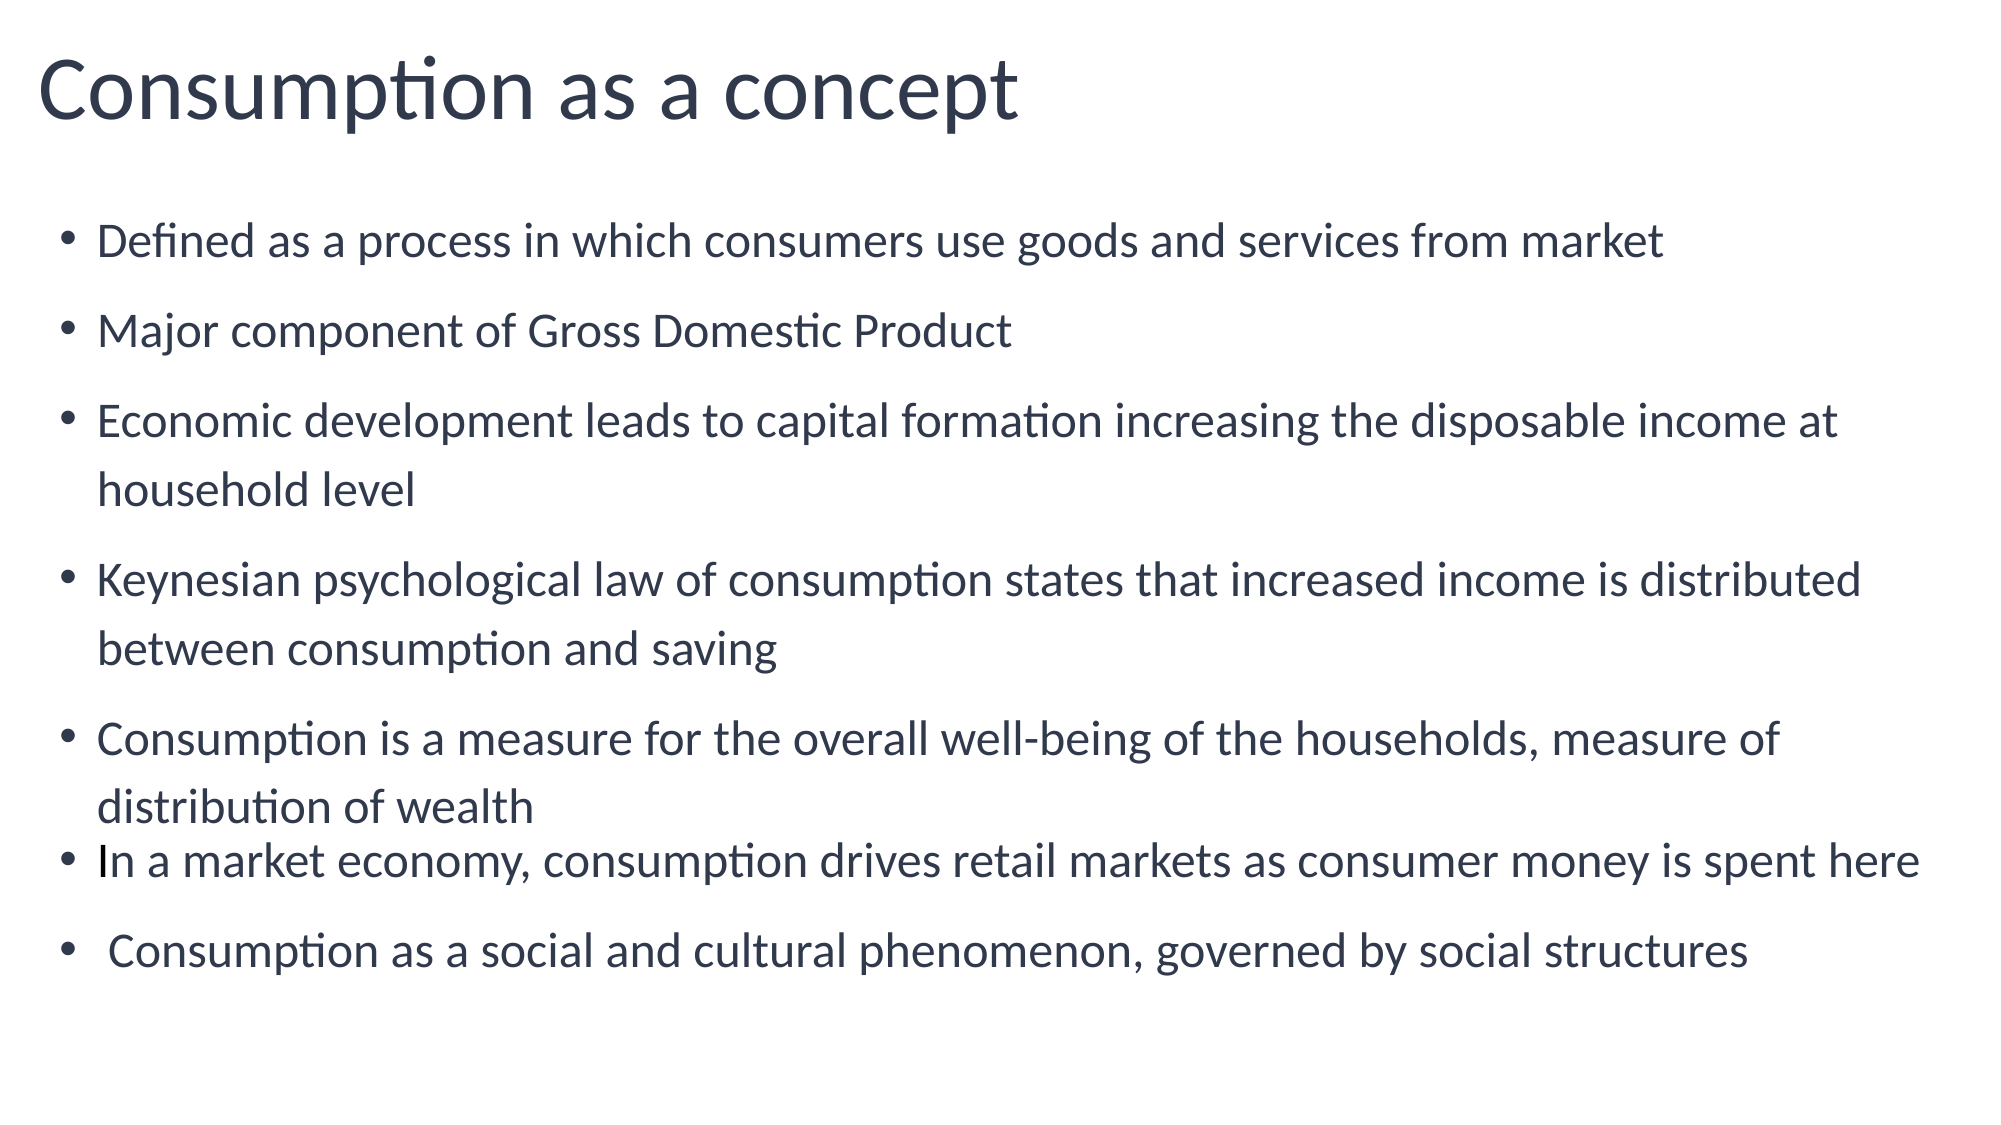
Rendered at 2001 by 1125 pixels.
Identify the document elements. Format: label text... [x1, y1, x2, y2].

title Consumption as a concept [23, 0, 1749, 181]
list Defined as a process in which consumers use goods and services from market Major component of Gross Domestic Product Economic development leads to capital formation increasing the disposable income at household level Keynesian psychological law of consumption states that increased income is distributed between consumption and saving Consumption is a measure for the overall well-being of the households, measure of distribution of wealth In a market economy, consumption drives retail markets as consumer money is spent here Consumption as a social and cultural phenomenon, governed by social structures [44, 191, 1951, 1087]
